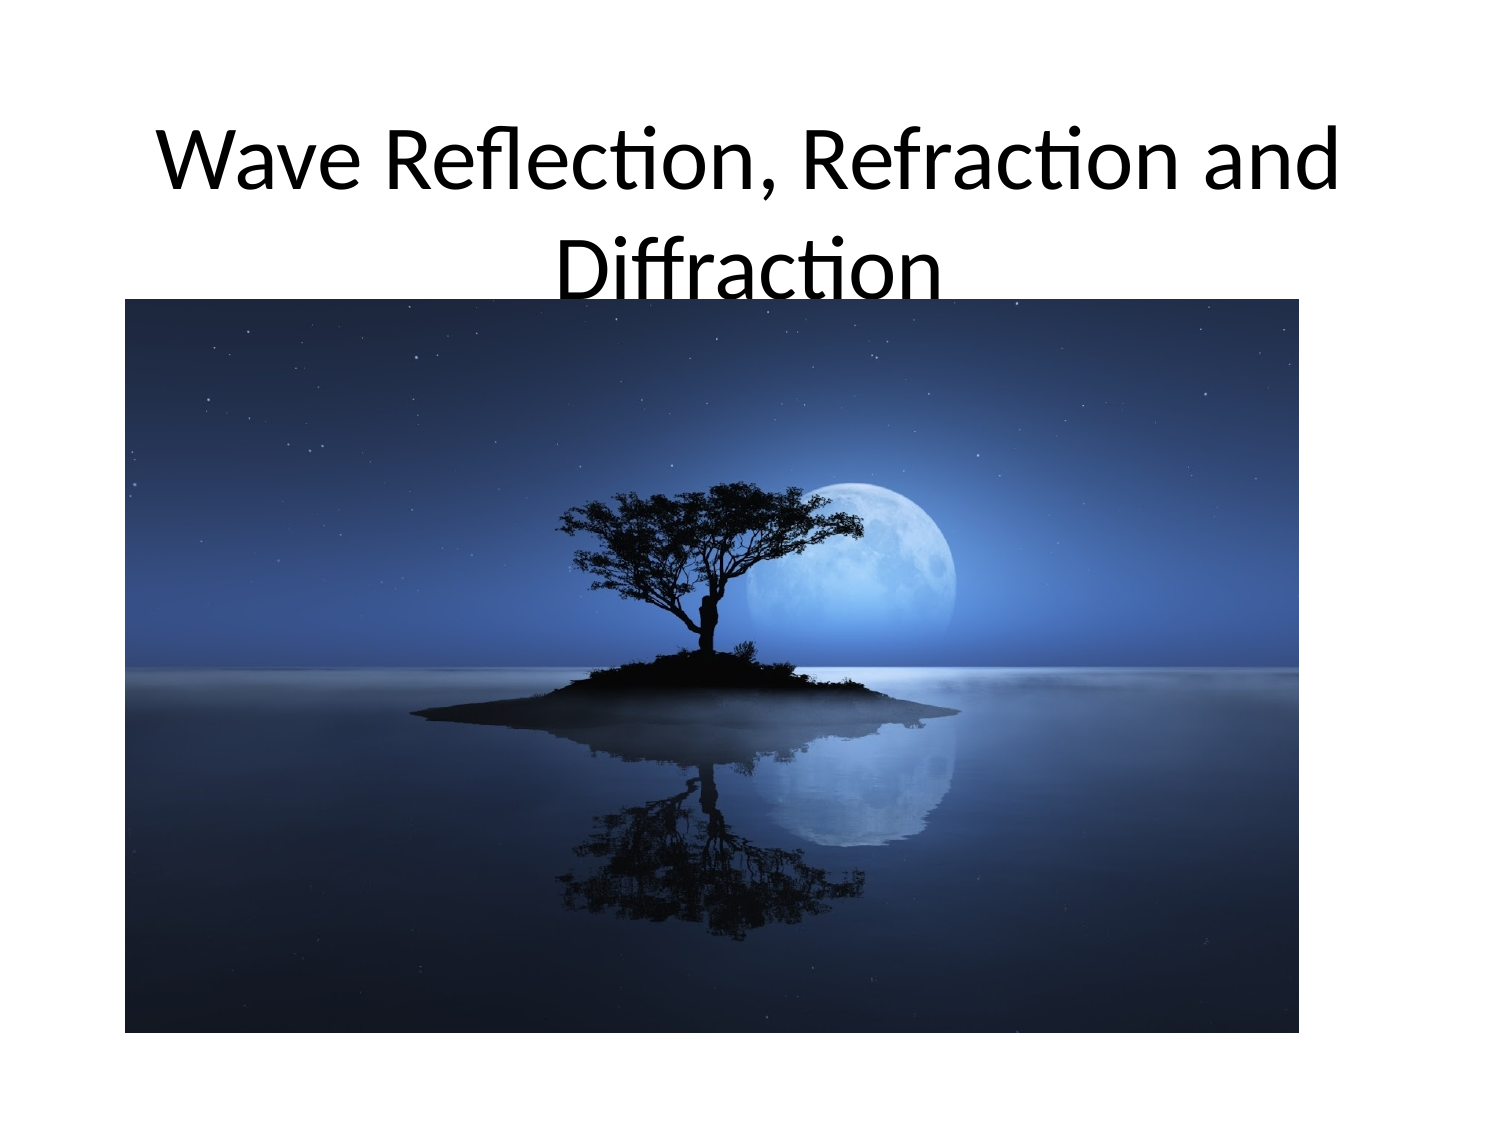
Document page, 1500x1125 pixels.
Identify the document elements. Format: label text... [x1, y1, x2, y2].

title Wave Reflection, Refraction and Diffraction [112, 87, 1388, 329]
picture [124, 299, 1299, 1034]
